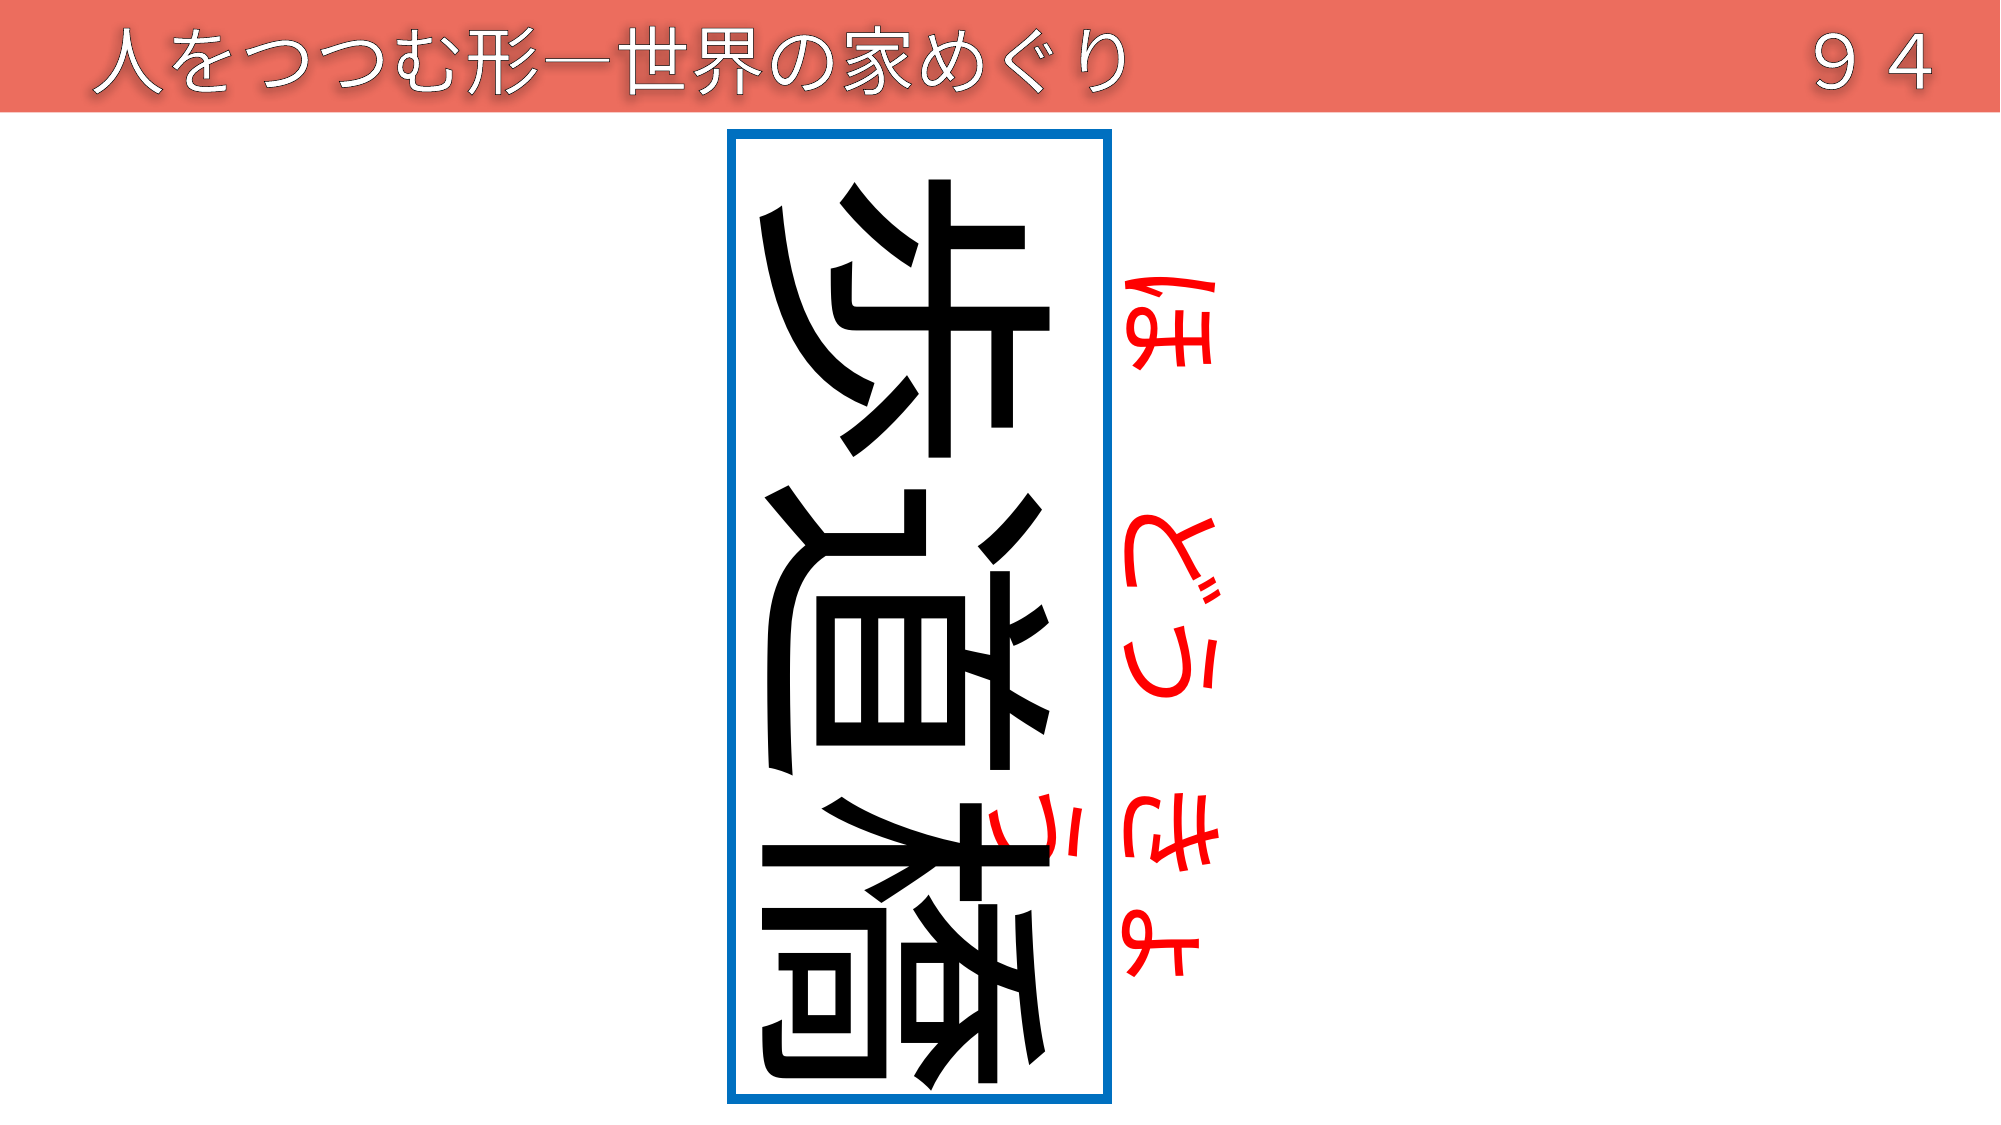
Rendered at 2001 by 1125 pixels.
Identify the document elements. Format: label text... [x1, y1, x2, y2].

text_box きょう [1108, 761, 1250, 1125]
text_box ９４ [1782, 6, 1963, 112]
text_box ほ [1109, 249, 1250, 379]
text_box 歩道橋 [698, 147, 1108, 1125]
text_box [730, 133, 1109, 1100]
text_box どう [1109, 480, 1250, 747]
text_box [0, 0, 2000, 113]
text_box 人をつつむ形―世界の家めぐり [75, 6, 1170, 112]
